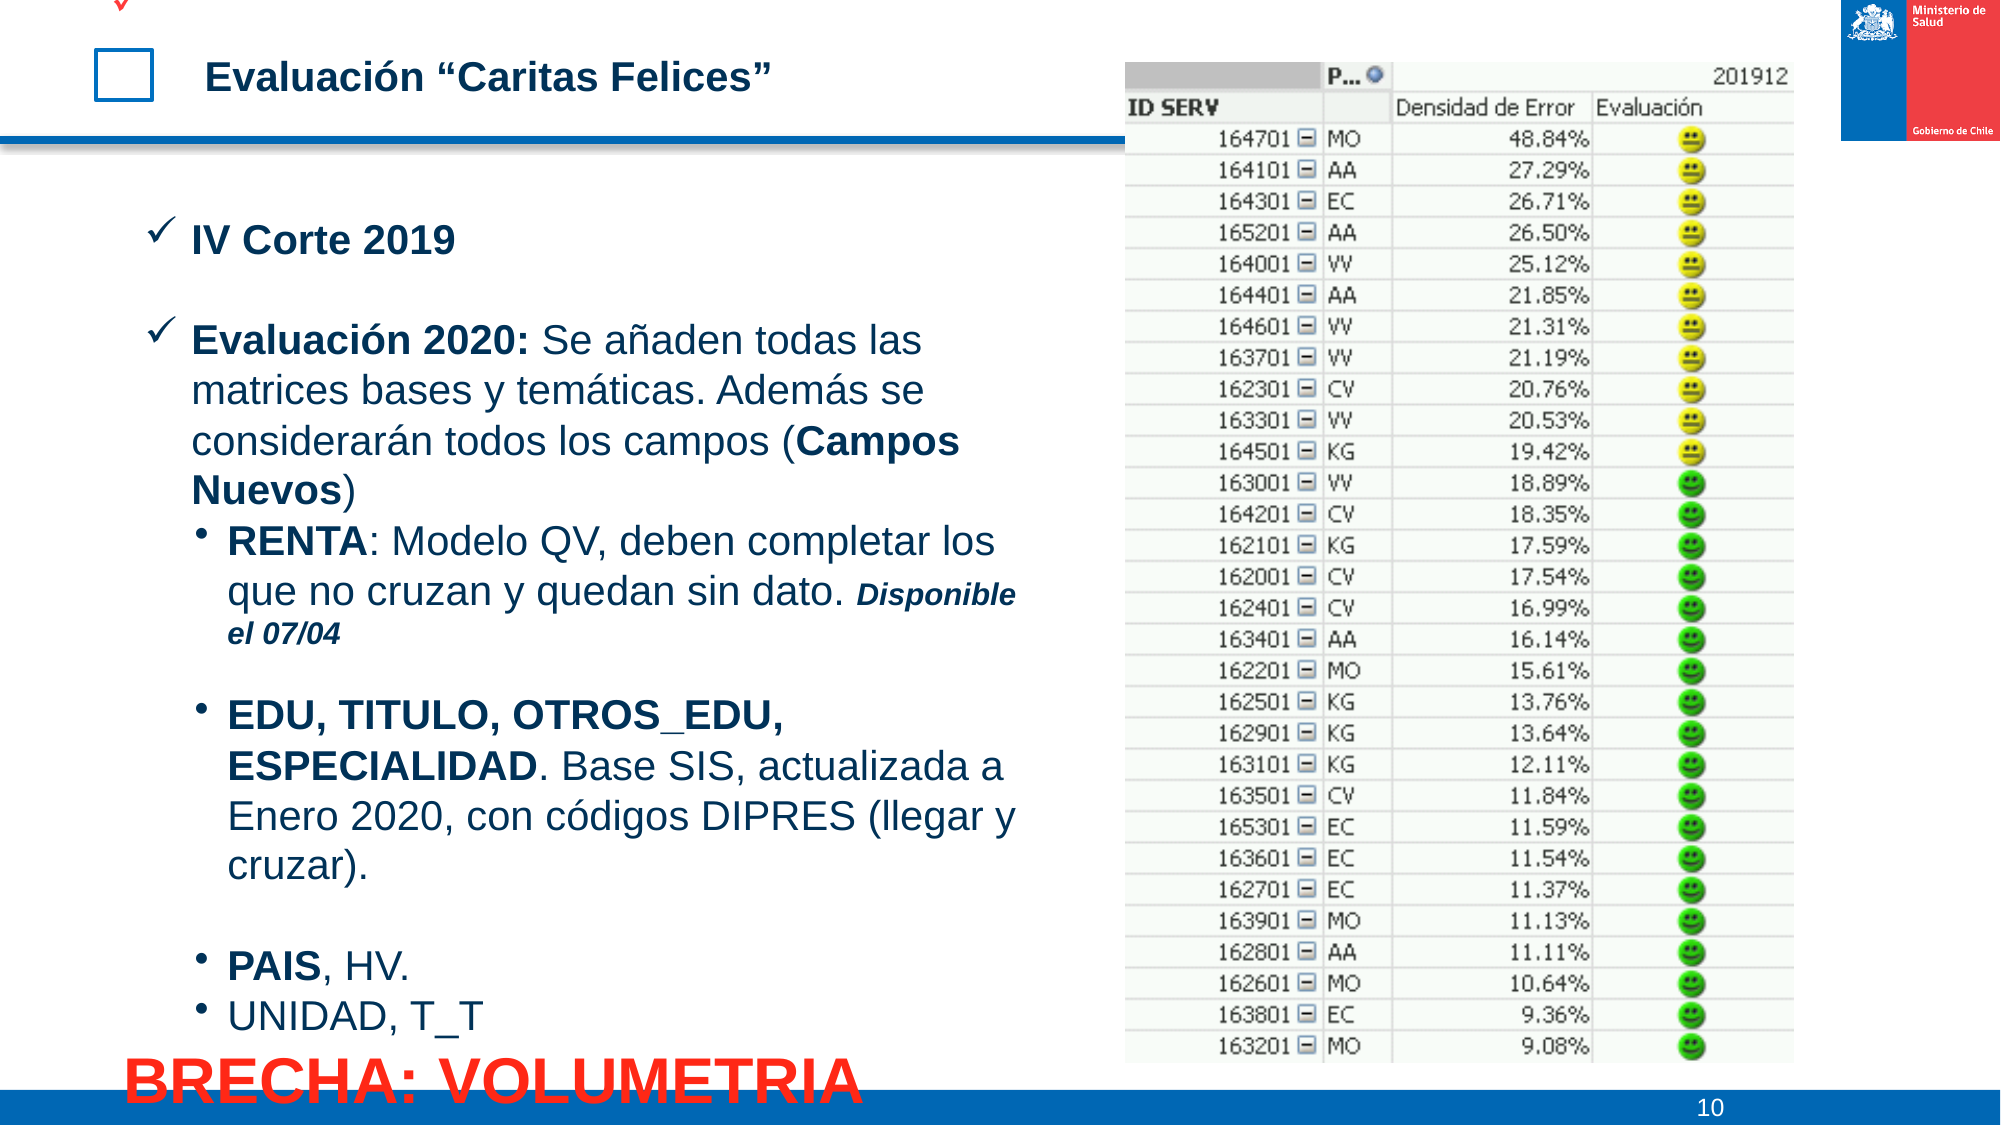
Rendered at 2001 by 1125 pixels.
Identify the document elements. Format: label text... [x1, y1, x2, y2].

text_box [95, 24, 152, 126]
picture [1124, 62, 1795, 1063]
title Evaluación “Caritas Felices” [204, 49, 1697, 101]
text_box IV Corte 2019 Evaluación 2020: Se añaden todas las matrices bases y temáticas. Además se considerarán todos los campos (Campos Nuevos) RENTA: Modelo QV, deben completar los que no cruzan y quedan sin dato. Disponible el 07/04 EDU, TITULO, OTROS_EDU, ESPECIALIDAD. Base SIS, actualizada a Enero 2020, con códigos DIPRES (llegar y cruzar). PAIS, HV. UNIDAD, T_T BRECHA: VOLUMETRIA [62, 205, 1041, 1125]
slide_number 10 [1688, 1083, 1735, 1125]
picture [1841, 0, 2000, 141]
